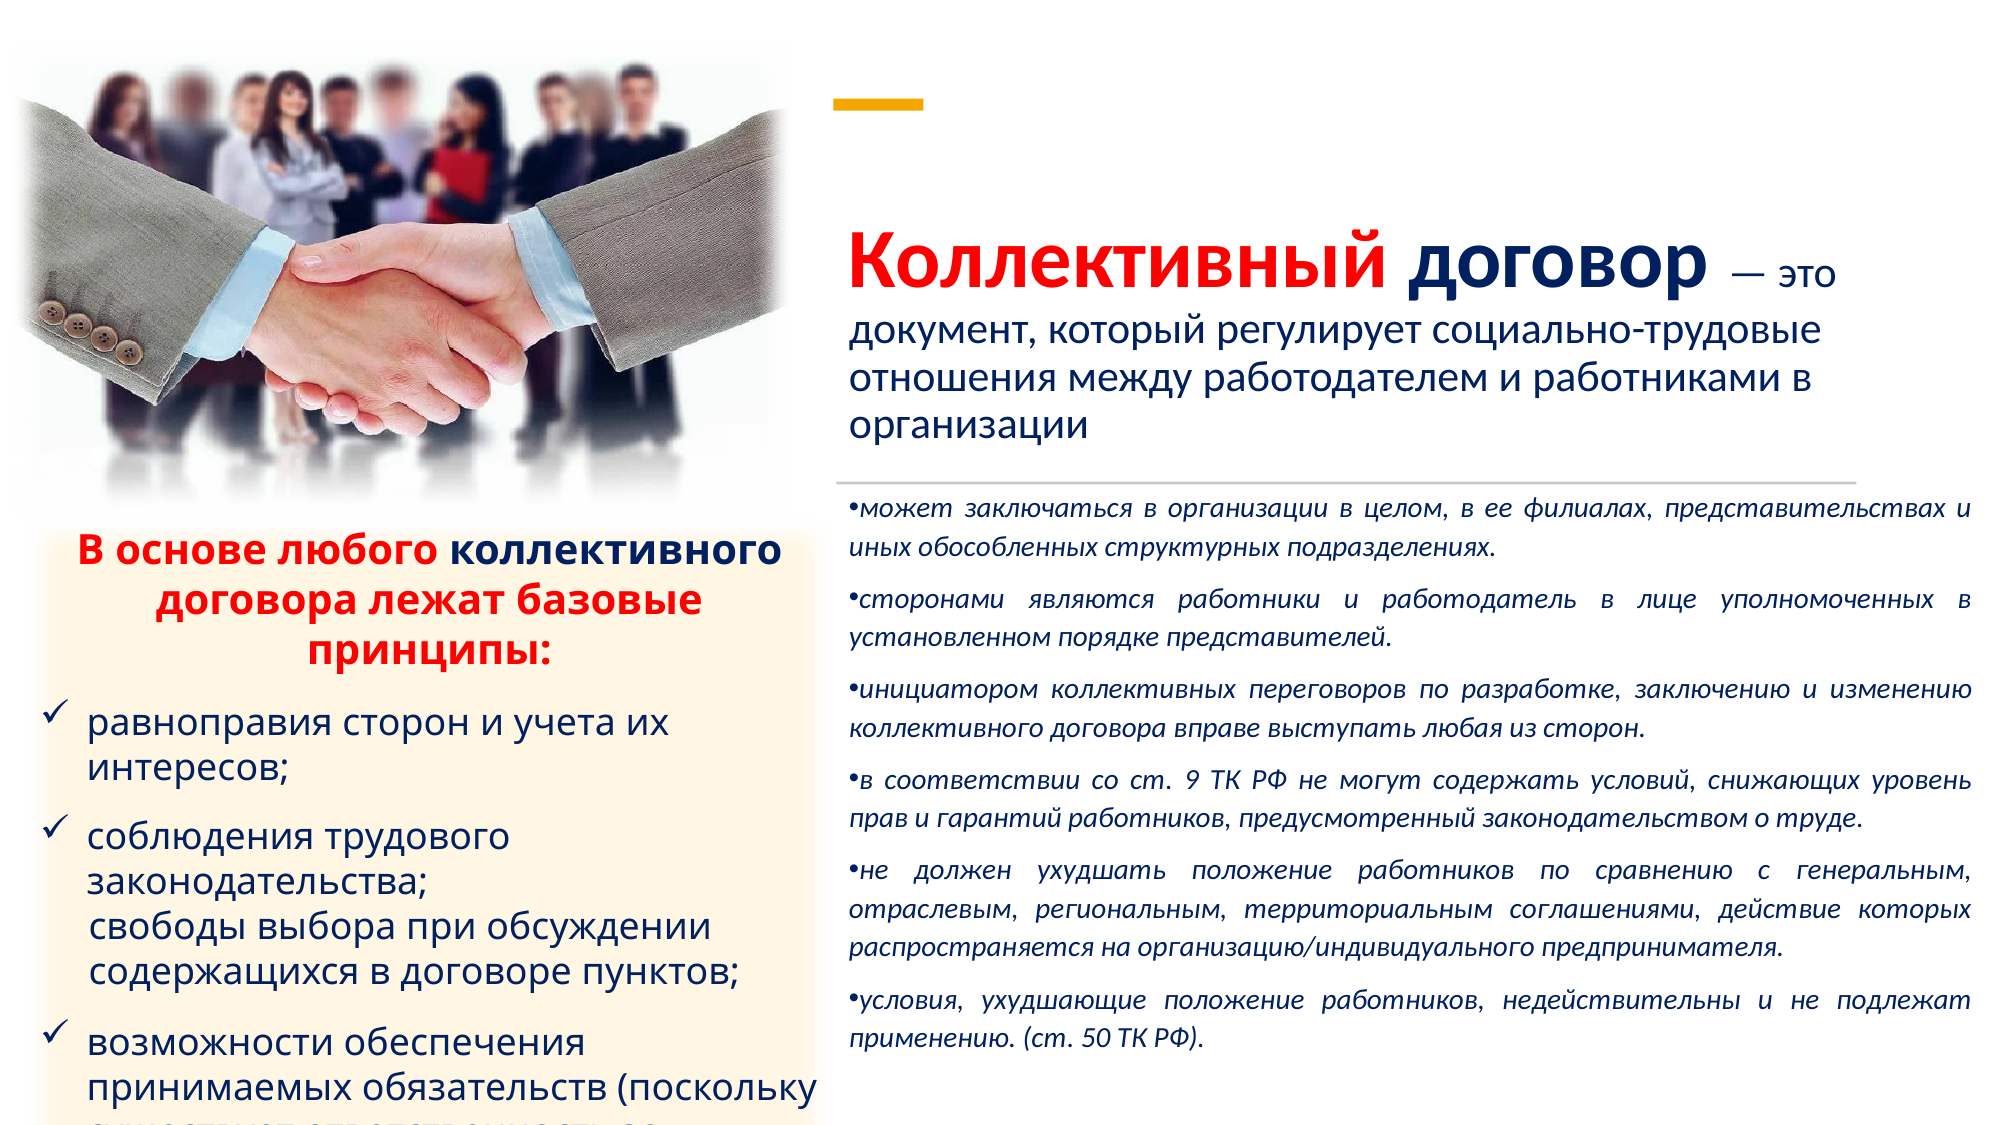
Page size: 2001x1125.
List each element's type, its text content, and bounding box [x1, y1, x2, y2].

table_cell 9 [57, 547, 803, 1125]
list может заключаться в организации в целом, в ее филиалах, представительствах и иных обособленных структурных подразделениях. сторонами являются работники и работодатель в лице уполномоченных в установленном порядке представителей. инициатором коллективных переговоров по разработке, заключению и изменению коллективного договора вправе выступать любая из сторон. в соответствии со ст. 9 ТК РФ не могут содержать условий, снижающих уровень прав и гарантий работников, предусмотренный законодательством о труде. не должен ухудшать положение работников по сравнению с генеральным, отраслевым, региональным, территориальным соглашениями, действие которых распространяется на организацию/индивидуального предпринимателя. условия, ухудшающие положение работников, недействительны и не подлежат применению. (ст. 50 ТК РФ). [833, 477, 1988, 1090]
title Коллективный договор — это документ, который регулирует социально-трудовые отношения между работодателем и работниками в организации [833, 203, 1946, 456]
text_box В основе любого коллективного договора лежат базовые принципы: равноправия сторон и учета их интересов; соблюдения трудового законодательства; свободы выбора при обсуждении содержащихся в договоре пунктов; возможности обеспечения принимаемых обязательств (поскольку существует ответственность за нарушение условий коллективного договора). [61, 551, 799, 1125]
picture [12, 39, 792, 517]
